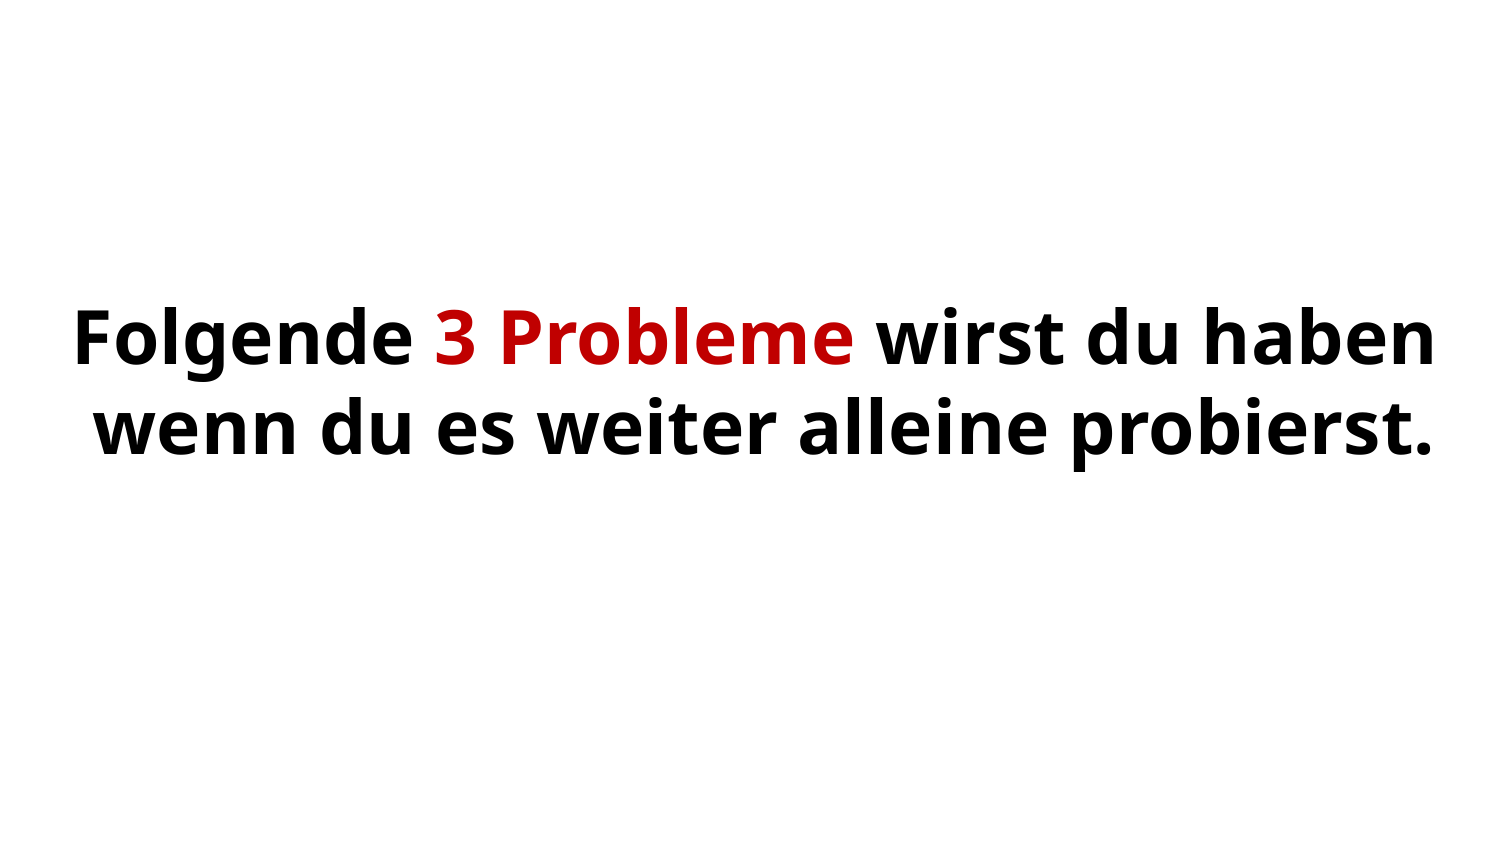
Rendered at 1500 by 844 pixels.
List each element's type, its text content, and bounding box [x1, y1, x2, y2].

text_box [41, 446, 1488, 764]
title Folgende 3 Probleme wirst du haben wenn du es weiter alleine probierst. [41, 247, 1488, 446]
